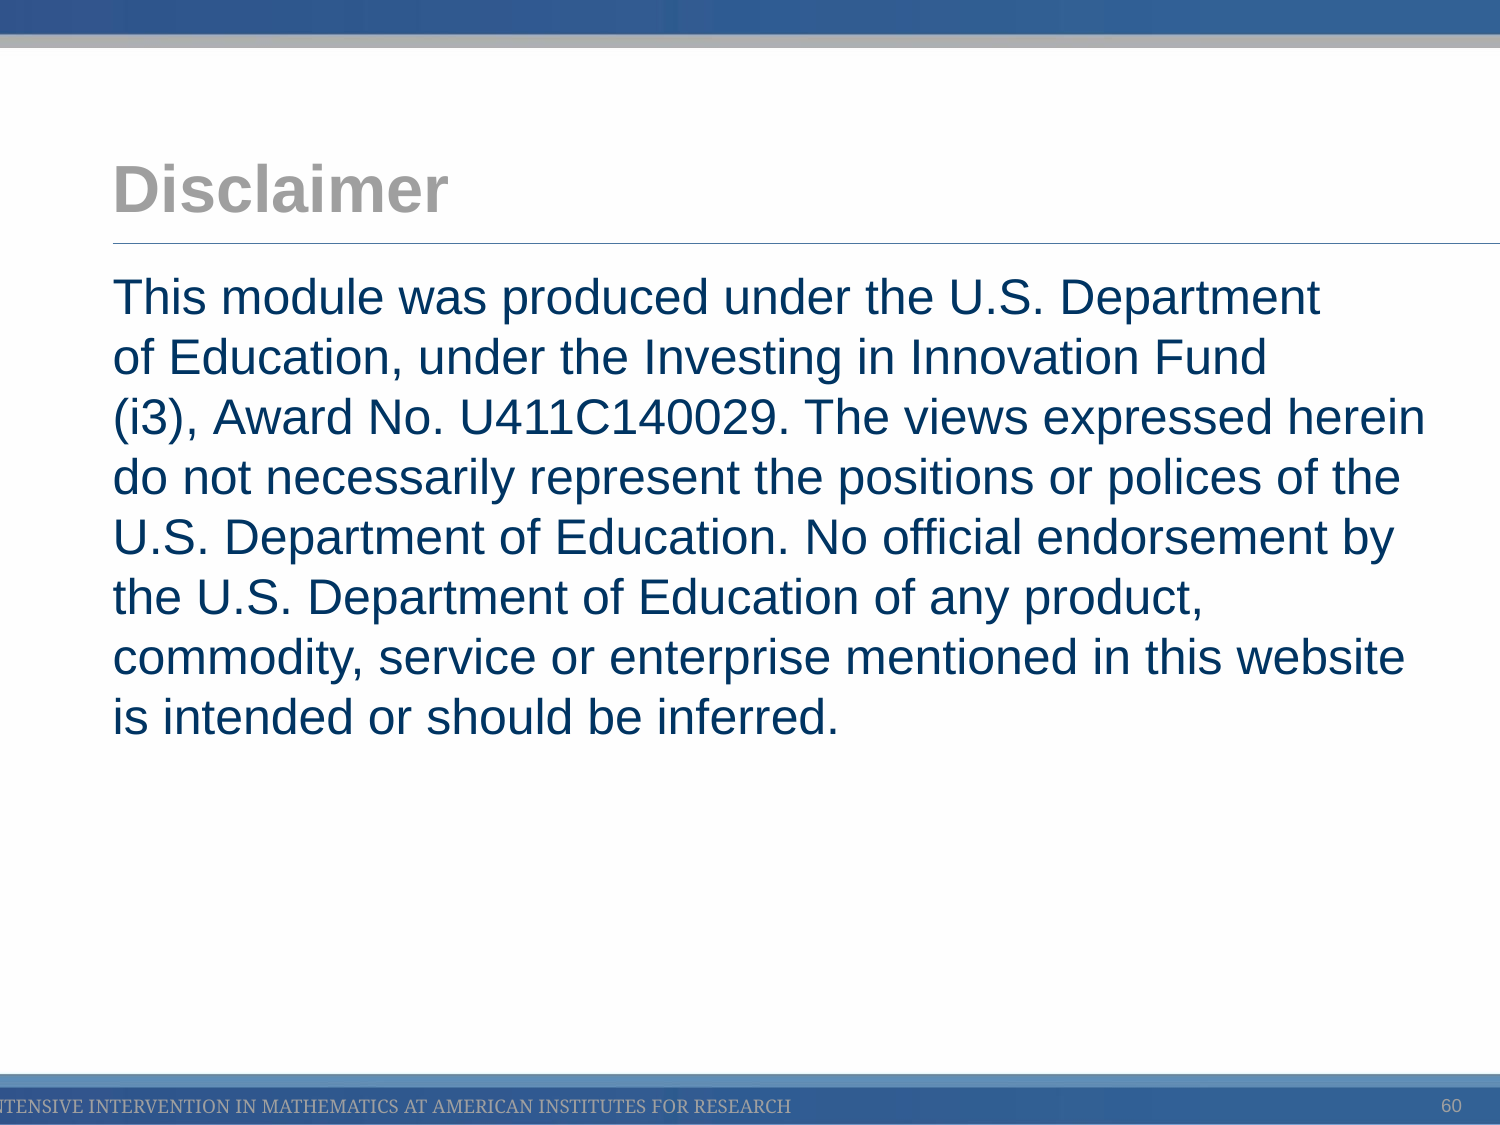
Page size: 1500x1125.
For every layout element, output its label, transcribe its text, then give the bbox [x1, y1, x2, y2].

title Disclaimer [112, 144, 1463, 226]
picture [0, 0, 1500, 1125]
slide_number 60 [1438, 1093, 1462, 1117]
list This module was produced under the U.S. Department of Education, under the Investing in Innovation Fund (i3), Award No. U411C140029. The views expressed herein do not necessarily represent the positions or polices of the U.S. Department of Education. No official endorsement by the U.S. Department of Education of any product, commodity, service or enterprise mentioned in this website is intended or should be inferred. [112, 264, 1440, 1038]
